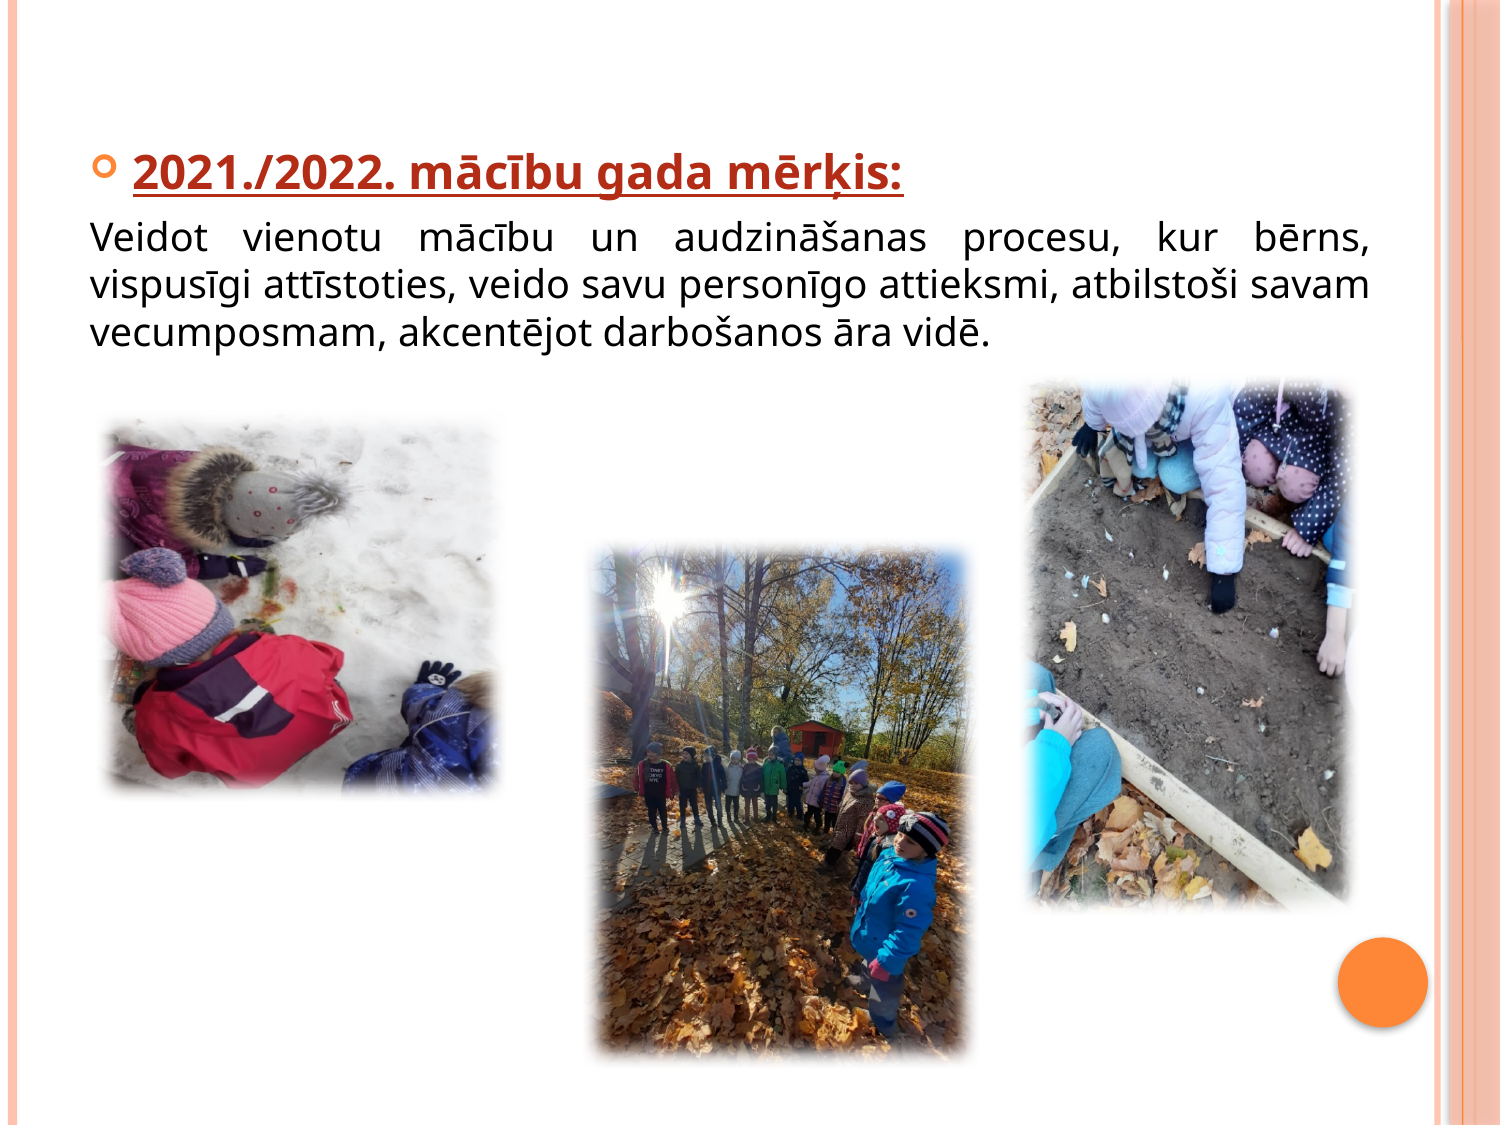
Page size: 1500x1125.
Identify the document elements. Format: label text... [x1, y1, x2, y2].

list 2021./2022. mācību gada mērķis: Veidot vienotu mācību un audzināšanas procesu, kur bērns, vispusīgi attīstoties, veido savu personīgo attieksmi, atbilstoši savam vecumposmam, akcentējot darbošanos āra vidē. [75, 66, 1388, 362]
picture [514, 403, 1461, 1040]
picture [104, 399, 499, 813]
